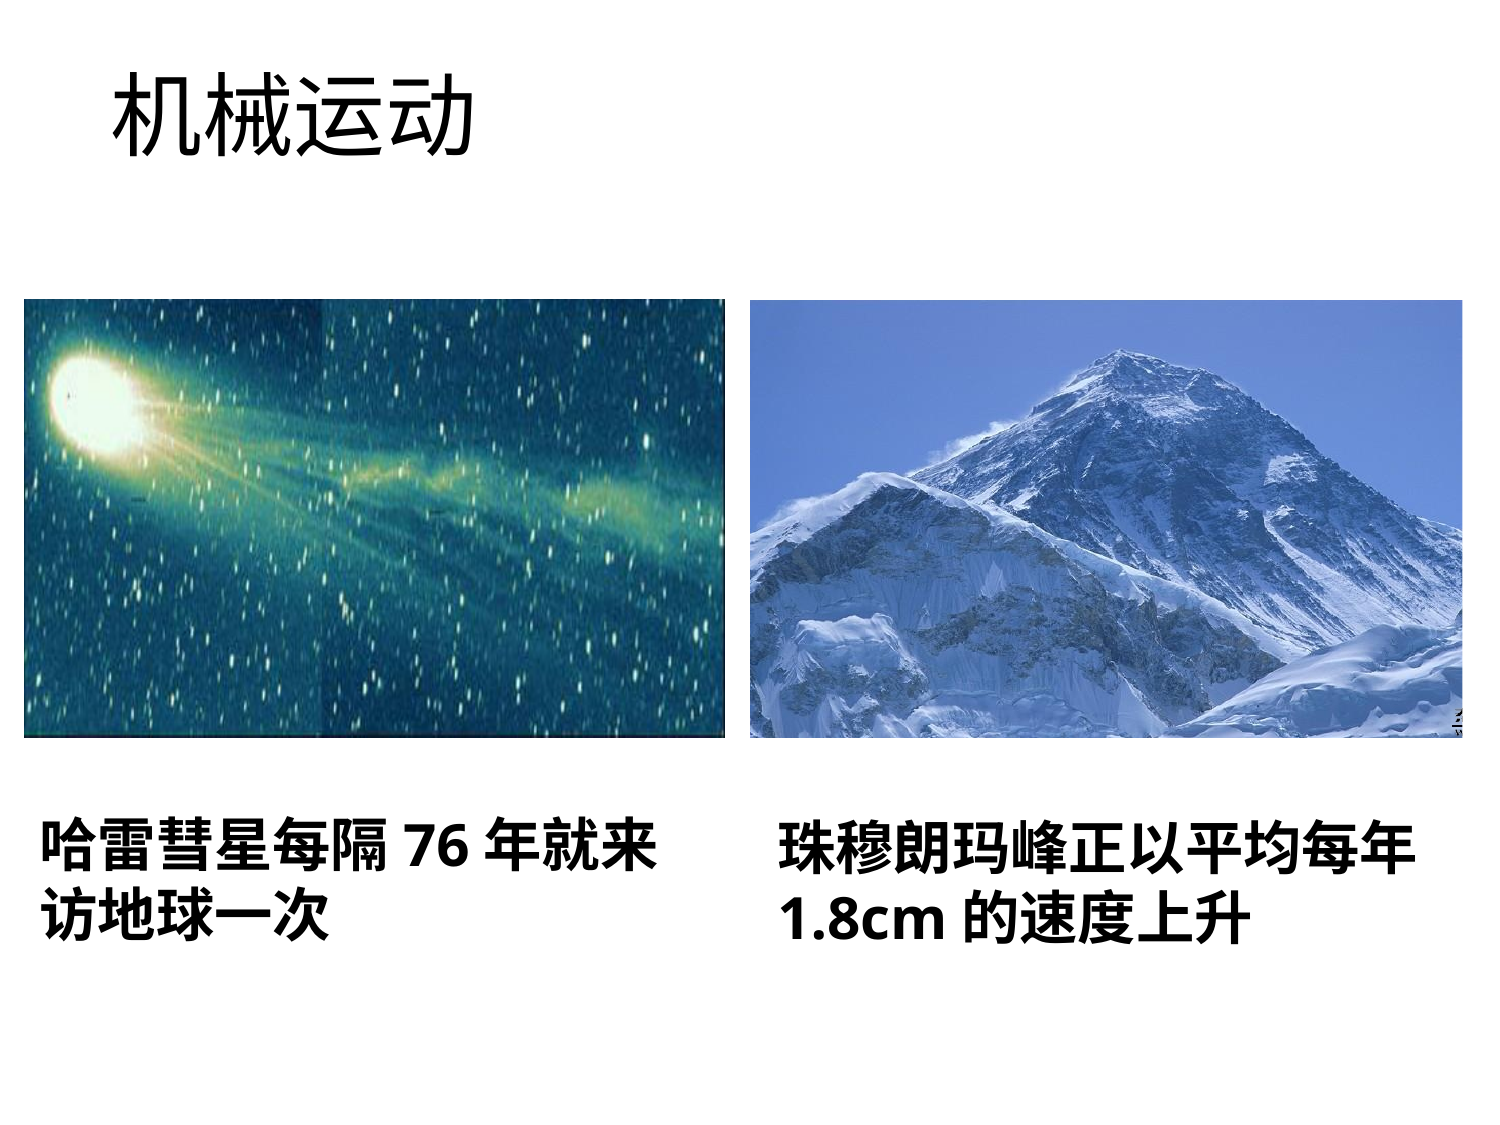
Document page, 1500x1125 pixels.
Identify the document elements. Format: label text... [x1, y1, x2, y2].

text_box 哈雷彗星每隔76年就来访地球一次 [24, 800, 722, 955]
picture [24, 299, 725, 738]
text_box 珠穆朗玛峰正以平均每年1.8cm的速度上升 [762, 803, 1460, 959]
text_box 机械运动 [12, 12, 575, 213]
picture [749, 299, 1463, 738]
